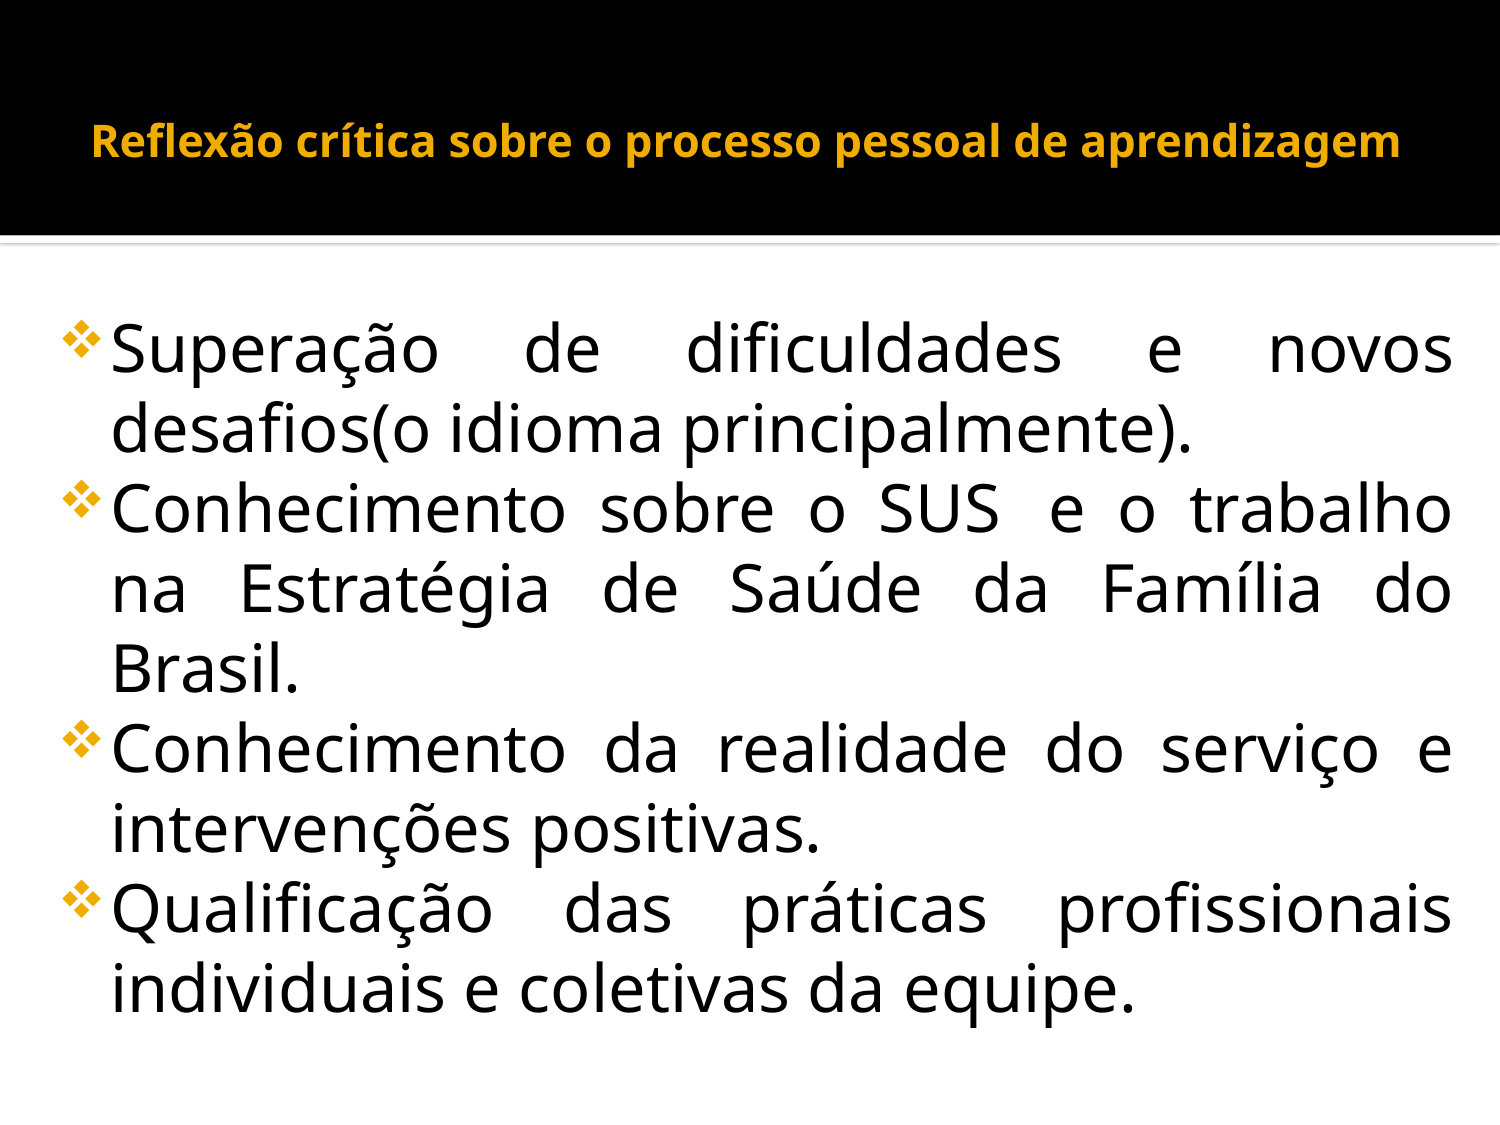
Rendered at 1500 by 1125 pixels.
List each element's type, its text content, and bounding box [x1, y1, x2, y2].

title Reflexão crítica sobre o processo pessoal de aprendizagem [75, 101, 1425, 231]
list Superação de dificuldades e novos desafios(o idioma principalmente). Conhecimento sobre o SUS e o trabalho na Estratégia de Saúde da Família do Brasil. Conhecimento da realidade do serviço e intervenções positivas. Qualificação das práticas profissionais individuais e coletivas da equipe. [29, 291, 1471, 1083]
